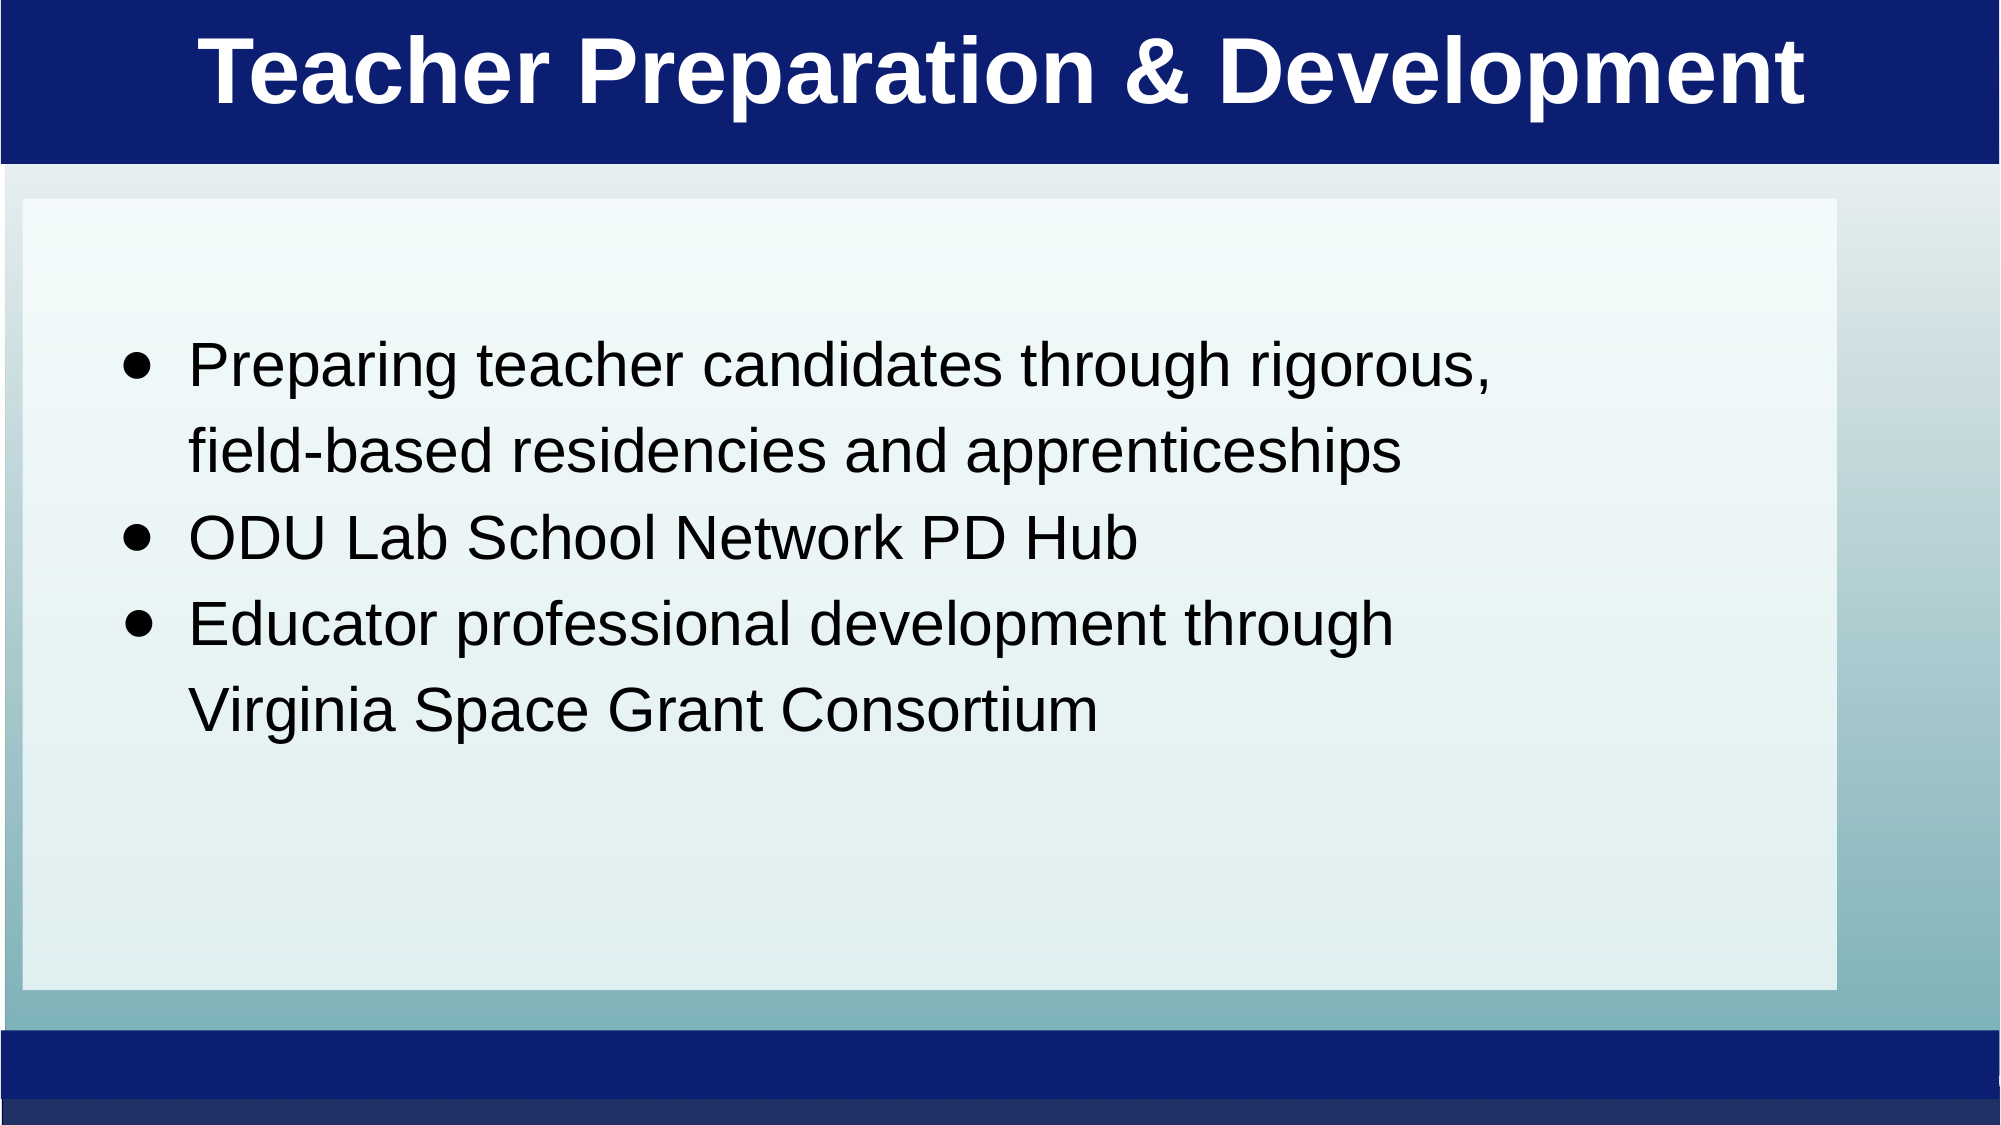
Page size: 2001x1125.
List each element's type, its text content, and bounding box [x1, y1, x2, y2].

text_box Preparing teacher candidates through rigorous, field-based residencies and apprenticeships ODU Lab School Network PD Hub Educator professional development through Virginia Space Grant Consortium [98, 223, 1634, 823]
text_box [0, 1030, 2000, 1099]
picture [0, 0, 2001, 1125]
text_box Teacher Preparation & Development [22, 0, 1983, 159]
text_box [22, 198, 1837, 991]
text_box [0, 0, 2000, 164]
